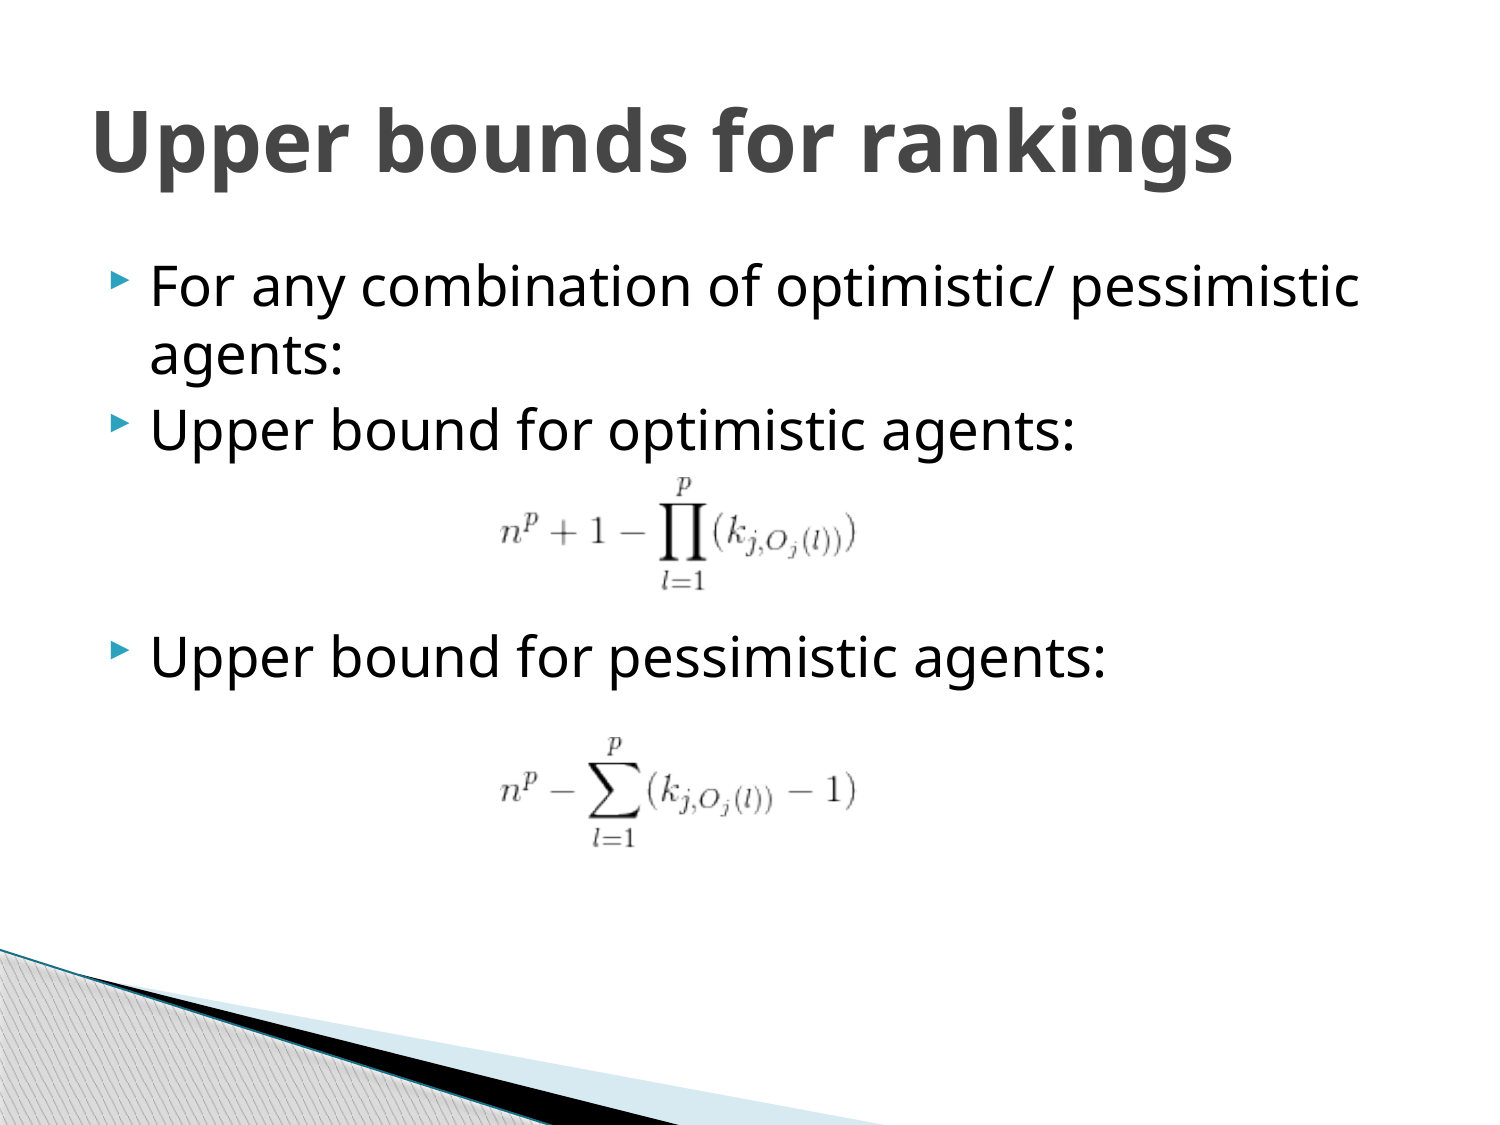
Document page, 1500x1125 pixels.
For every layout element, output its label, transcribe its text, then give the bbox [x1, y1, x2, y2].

list For any combination of optimistic/ pessimistic agents: Upper bound for optimistic agents: Upper bound for pessimistic agents: [75, 243, 1425, 986]
picture [499, 477, 857, 593]
title Upper bounds for rankings [75, 45, 1425, 233]
picture [499, 737, 857, 850]
